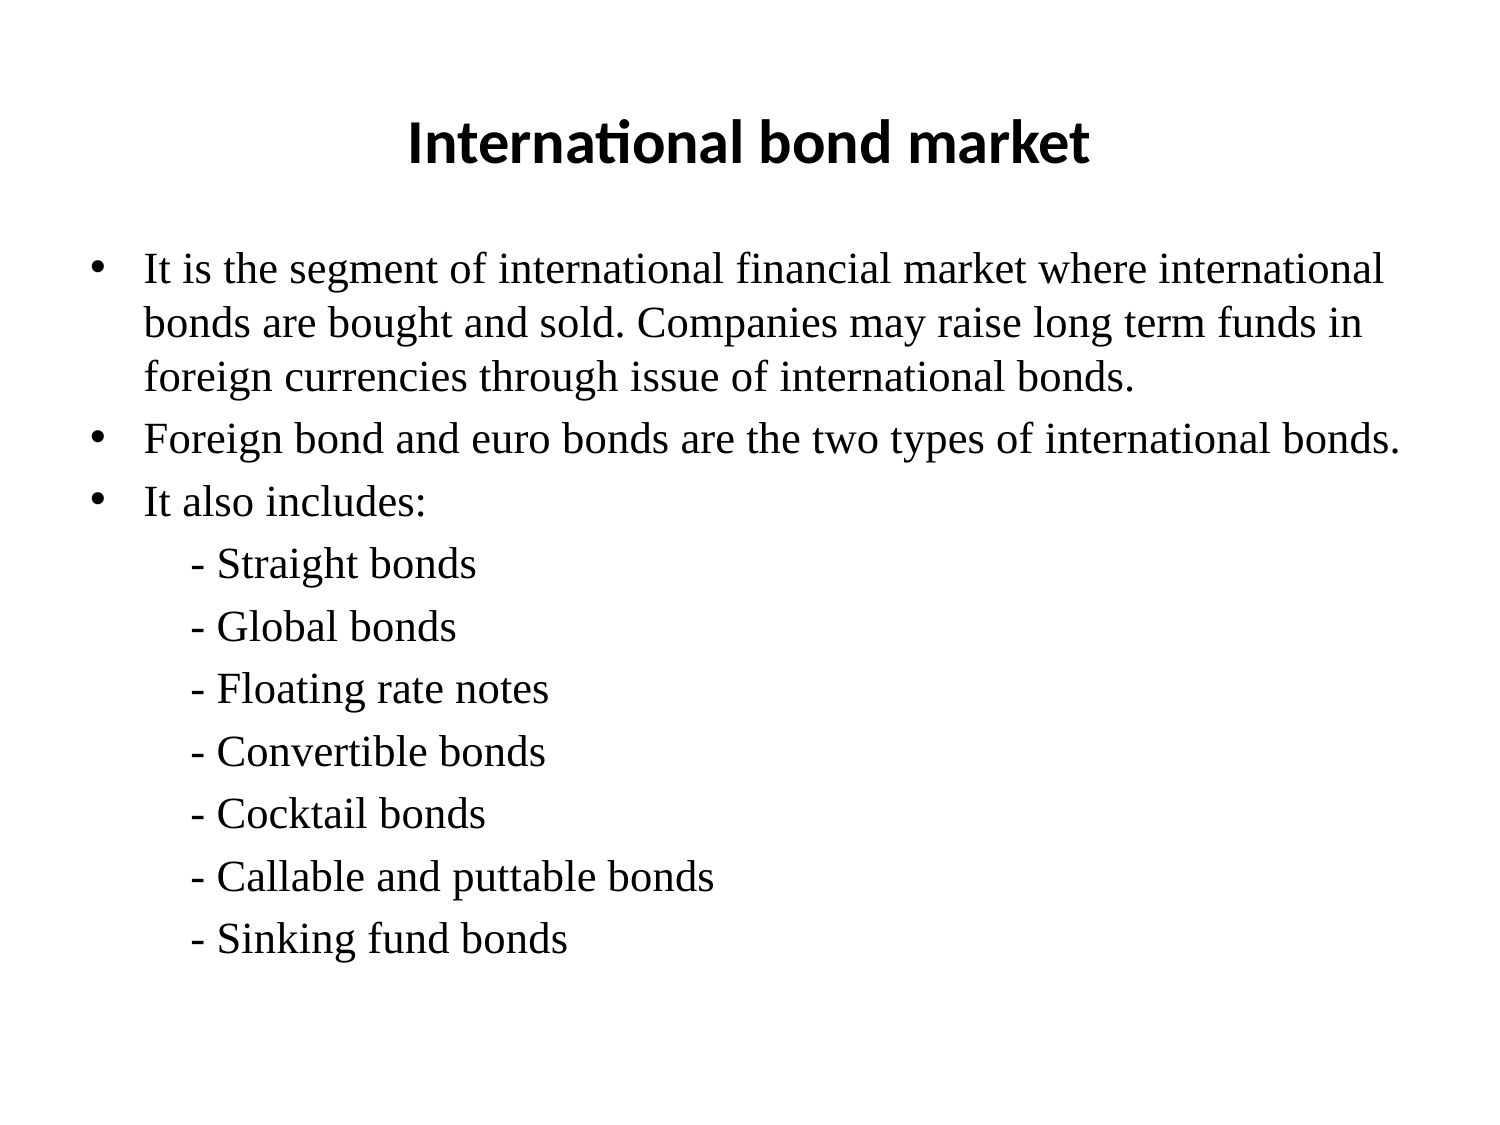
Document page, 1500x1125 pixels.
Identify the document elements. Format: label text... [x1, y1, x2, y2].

title International bond market [75, 45, 1425, 231]
list It is the segment of international financial market where international bonds are bought and sold. Companies may raise long term funds in foreign currencies through issue of international bonds. Foreign bond and euro bonds are the two types of international bonds. It also includes: - Straight bonds - Global bonds - Floating rate notes - Convertible bonds - Cocktail bonds - Callable and puttable bonds - Sinking fund bonds [75, 231, 1425, 1005]
